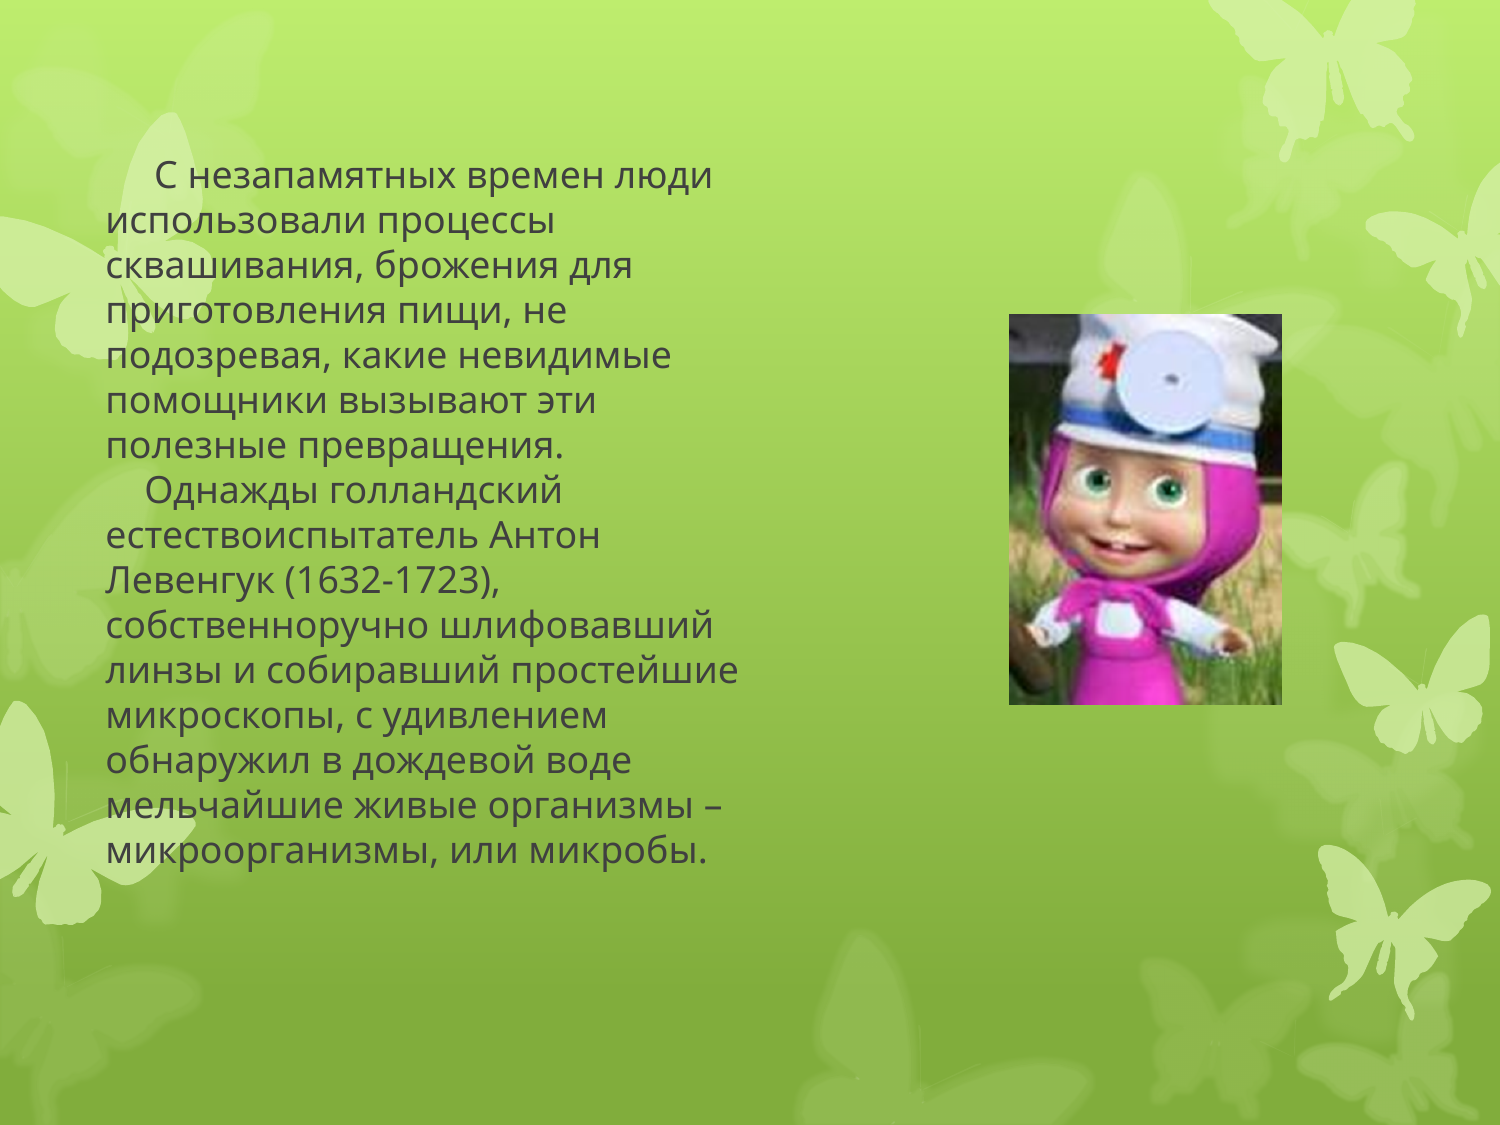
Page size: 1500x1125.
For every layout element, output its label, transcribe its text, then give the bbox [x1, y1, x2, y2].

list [1009, 313, 1283, 705]
title С незапамятных времен люди использовали процессы сквашивания, брожения для приготовления пищи, не подозревая, какие невидимые помощники вызывают эти полезные превращения. Однажды голландский естествоиспытатель Антон Левенгук (1632-1723), собственноручно шлифовавший линзы и собиравший простейшие микроскопы, с удивлением обнаружил в дождевой воде мельчайшие живые организмы – микроорганизмы, или микробы. [90, 71, 1410, 906]
